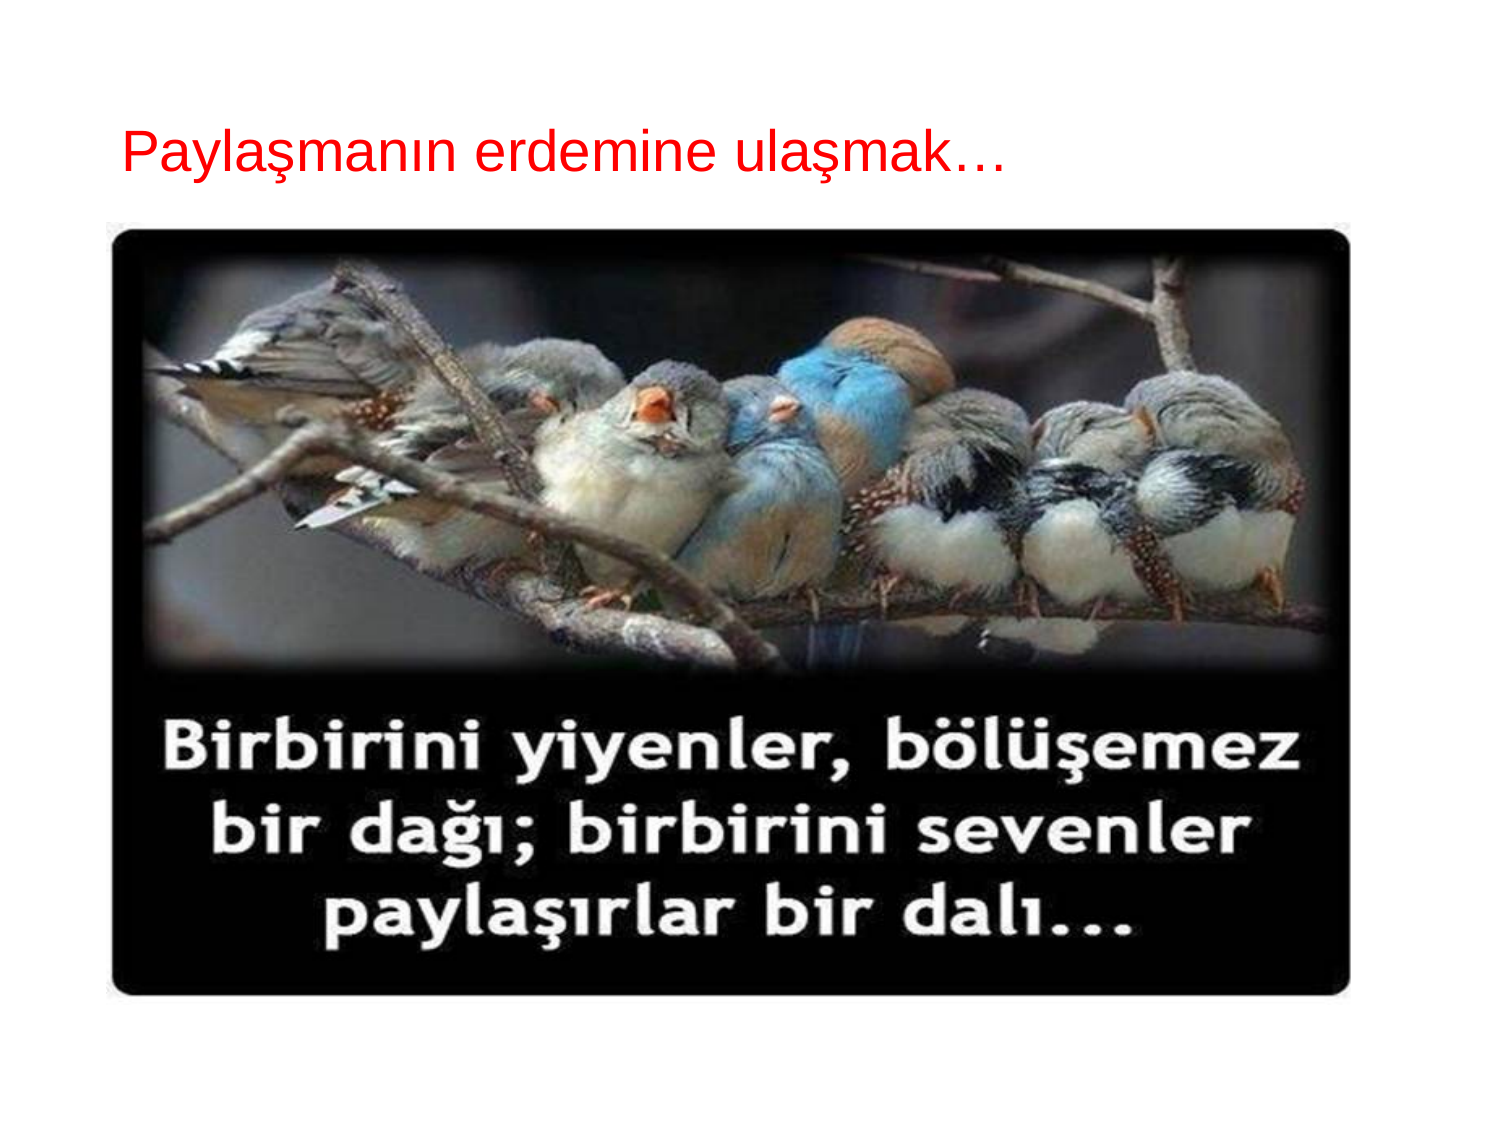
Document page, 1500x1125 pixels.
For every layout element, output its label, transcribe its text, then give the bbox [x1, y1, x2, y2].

picture [105, 222, 1359, 1006]
title Paylaşmanın erdemine ulaşmak… [106, 46, 1463, 250]
